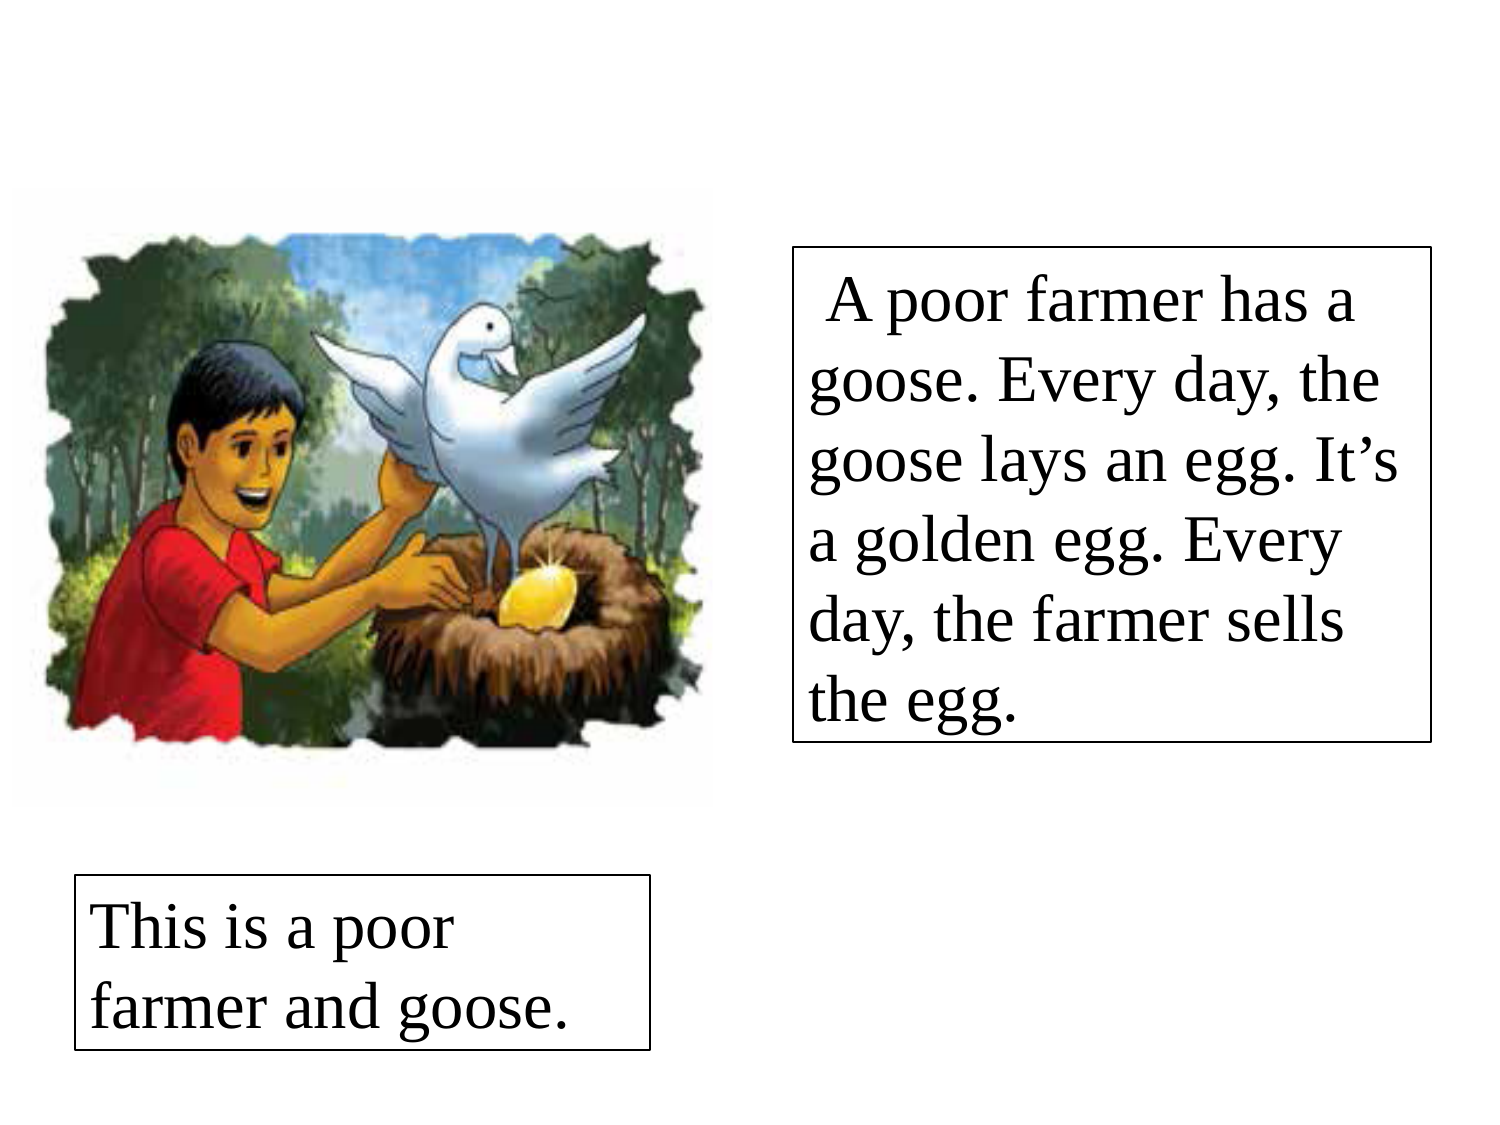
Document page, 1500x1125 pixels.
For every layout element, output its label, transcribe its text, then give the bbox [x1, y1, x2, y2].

text_box A poor farmer has a goose. Every day, the goose lays an egg. It’s a golden egg. Every day, the farmer sells the egg. [792, 246, 1432, 743]
picture [12, 187, 713, 807]
text_box This is a poor farmer and goose. [74, 874, 651, 1051]
